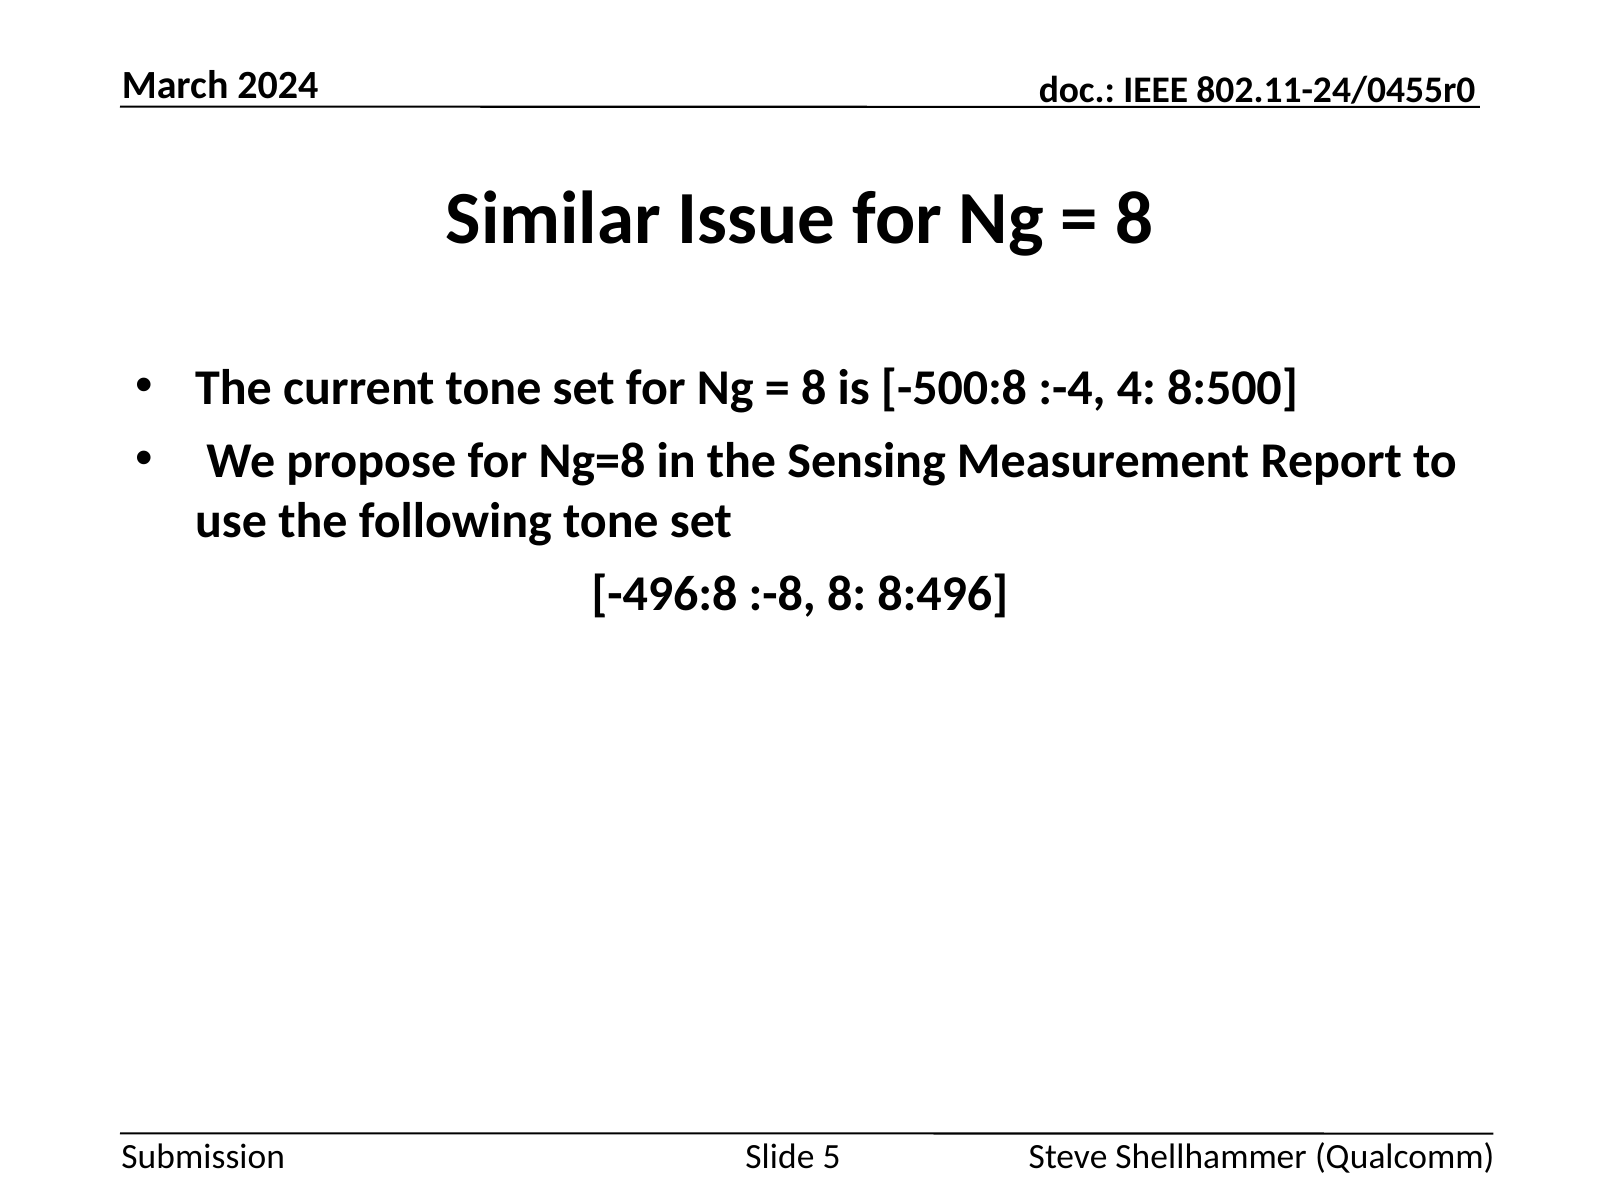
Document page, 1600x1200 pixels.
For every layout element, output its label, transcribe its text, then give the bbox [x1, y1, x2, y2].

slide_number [121, 58, 451, 107]
slide_number Slide 5 [733, 1132, 854, 1197]
footer Steve Shellhammer (Qualcomm) [937, 1132, 1495, 1174]
title Similar Issue for Ng = 8 [119, 119, 1480, 307]
list The current tone set for Ng = 8 is [-500:8 :-4, 4: 8:500] We propose for Ng=8 in the Sensing Measurement Report to use the following tone set [-496:8 :-8, 8: 8:496] [119, 346, 1480, 1067]
